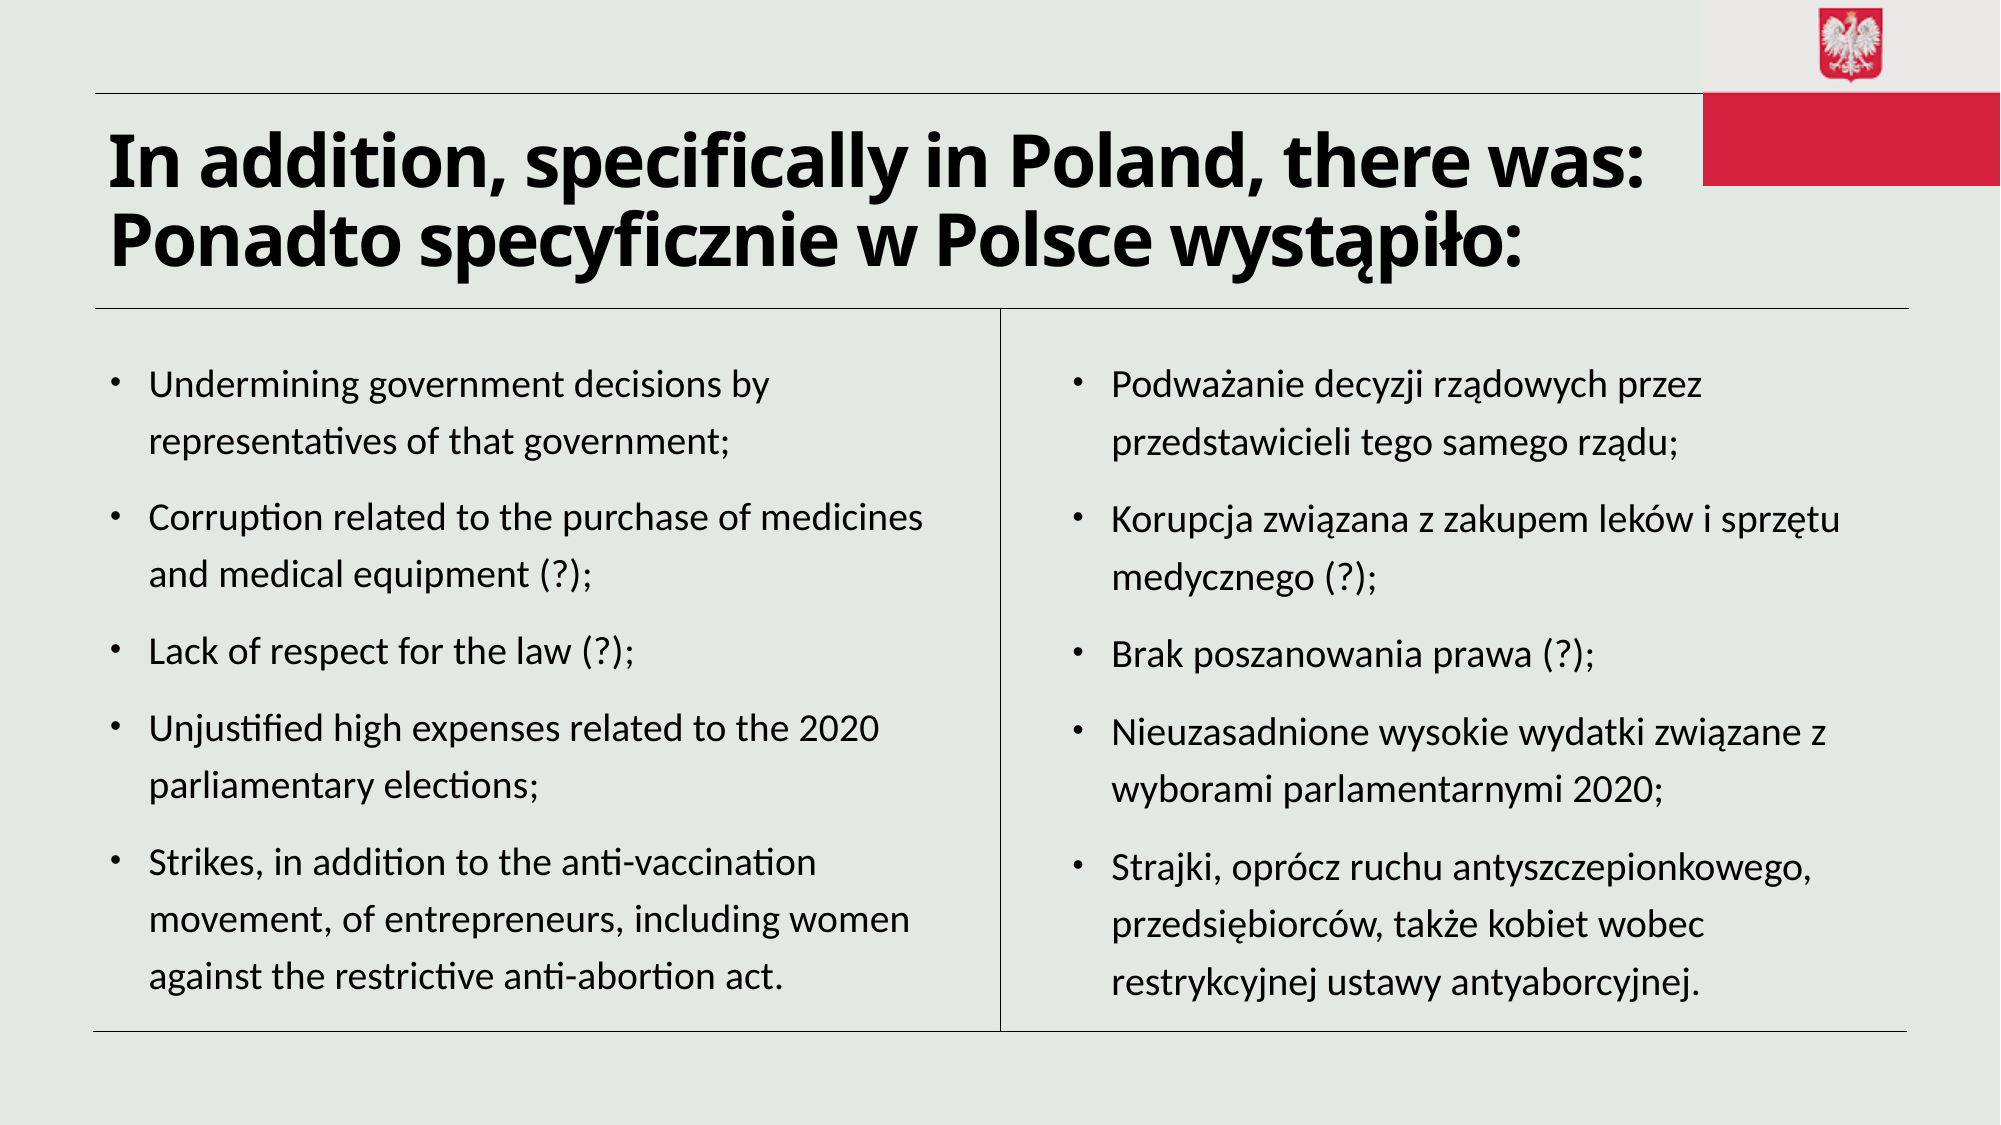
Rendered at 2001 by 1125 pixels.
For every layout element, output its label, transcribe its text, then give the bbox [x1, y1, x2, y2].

list Undermining government decisions by representatives of that government; Corruption related to the purchase of medicines and medical equipment (?); Lack of respect for the law (?); Unjustified high expenses related to the 2020 parliamentary elections; Strikes, in addition to the anti-vaccination movement, of entrepreneurs, including women against the restrictive anti-abortion act. [95, 340, 946, 1014]
picture [1703, 0, 2000, 186]
title In addition, specifically in Poland, there was: Ponadto specyficznie w Polsce wystąpiło: [93, 116, 1907, 290]
list Podważanie decyzji rządowych przez przedstawicieli tego samego rządu; Korupcja związana z zakupem leków i sprzętu medycznego (?); Brak poszanowania prawa (?); Nieuzasadnione wysokie wydatki związane z wyborami parlamentarnymi 2020; Strajki, oprócz ruchu antyszczepionkowego, przedsiębiorców, także kobiet wobec restrykcyjnej ustawy antyaborcyjnej. [1057, 340, 1908, 1014]
